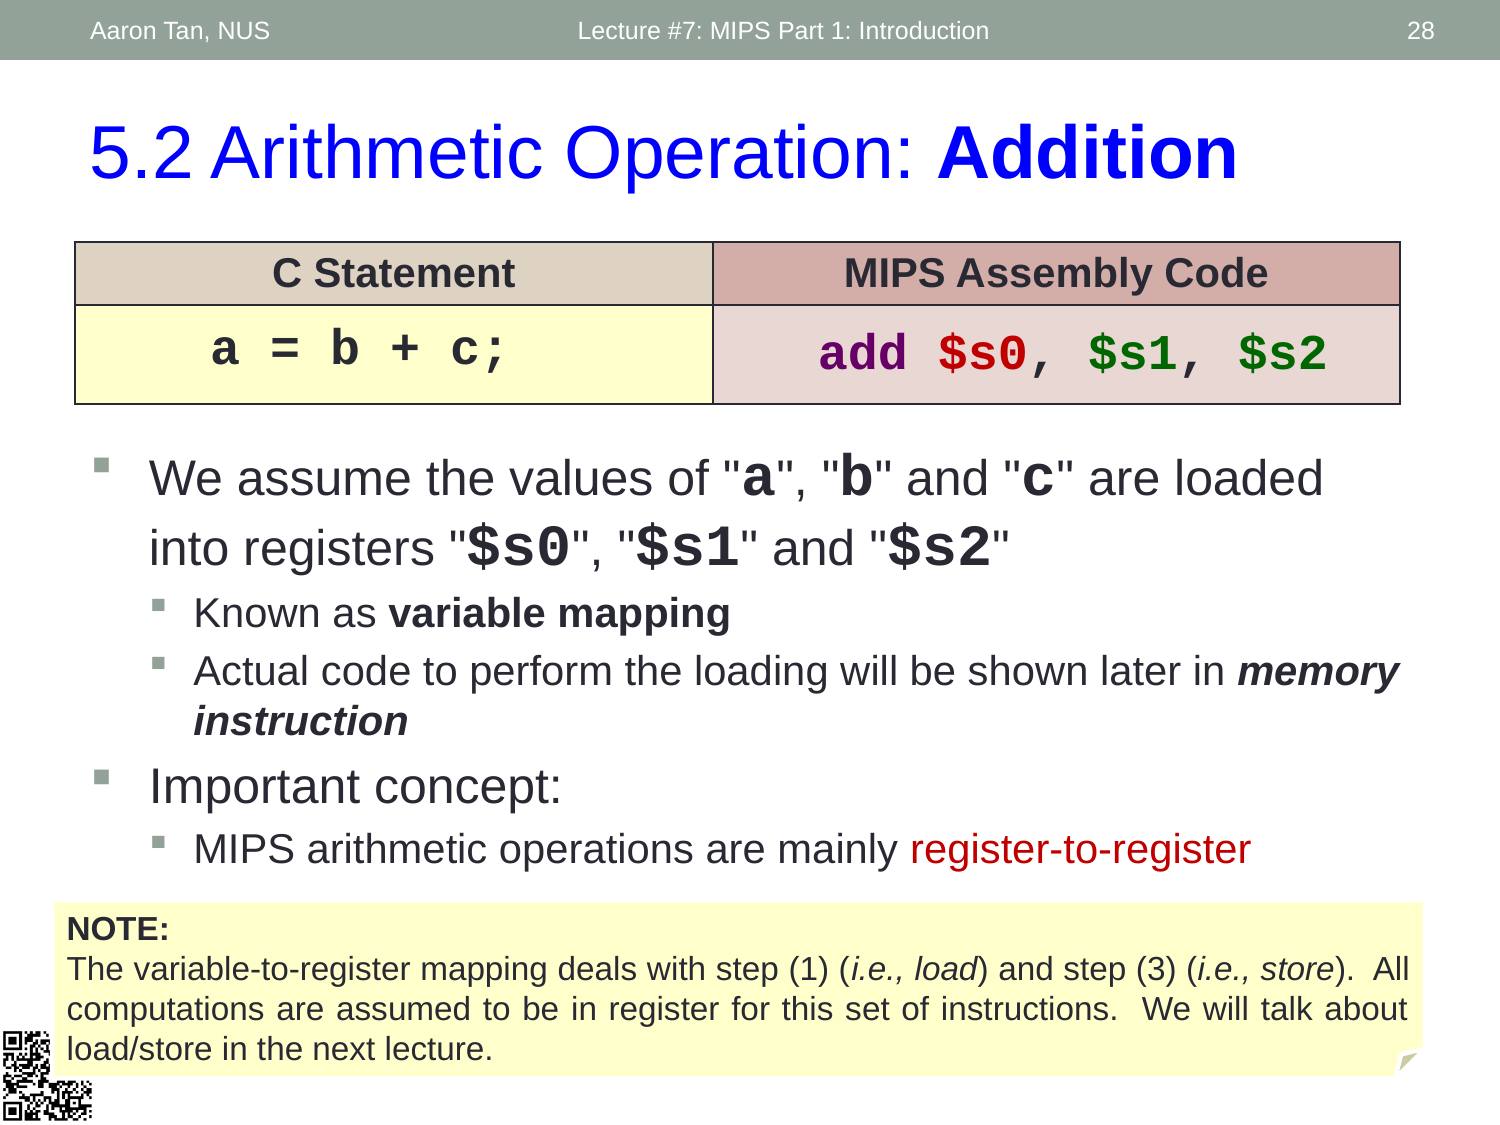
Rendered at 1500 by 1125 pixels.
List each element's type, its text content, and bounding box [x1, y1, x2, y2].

list We assume the values of "a", "b" and "c" are loaded into registers "$s0", "$s1" and "$s2" Known as variable mapping Actual code to perform the loading will be shown later in memory instruction Important concept: MIPS arithmetic operations are mainly register-to-register [75, 429, 1425, 897]
slide_number Aaron Tan, NUS [75, 3, 550, 57]
table_header MIPS Assembly Code [714, 243, 1399, 304]
slide_number 28 [1308, 3, 1450, 57]
text_box NOTE: The variable-to-register mapping deals with step (1) (i.e., load) and step (3) (i.e., store). All computations are assumed to be in register for this set of instructions. We will talk about load/store in the next lecture. [49, 897, 1428, 1081]
table_cell a = b + c; [76, 306, 712, 403]
picture [0, 1028, 95, 1124]
table_cell add $s0, $s1, $s2 [714, 306, 1399, 403]
footer Lecture #7: MIPS Part 1: Introduction [562, 3, 1238, 57]
text_box 5.2 Arithmetic Operation: Addition [74, 96, 1425, 202]
table_header C Statement [76, 243, 712, 304]
